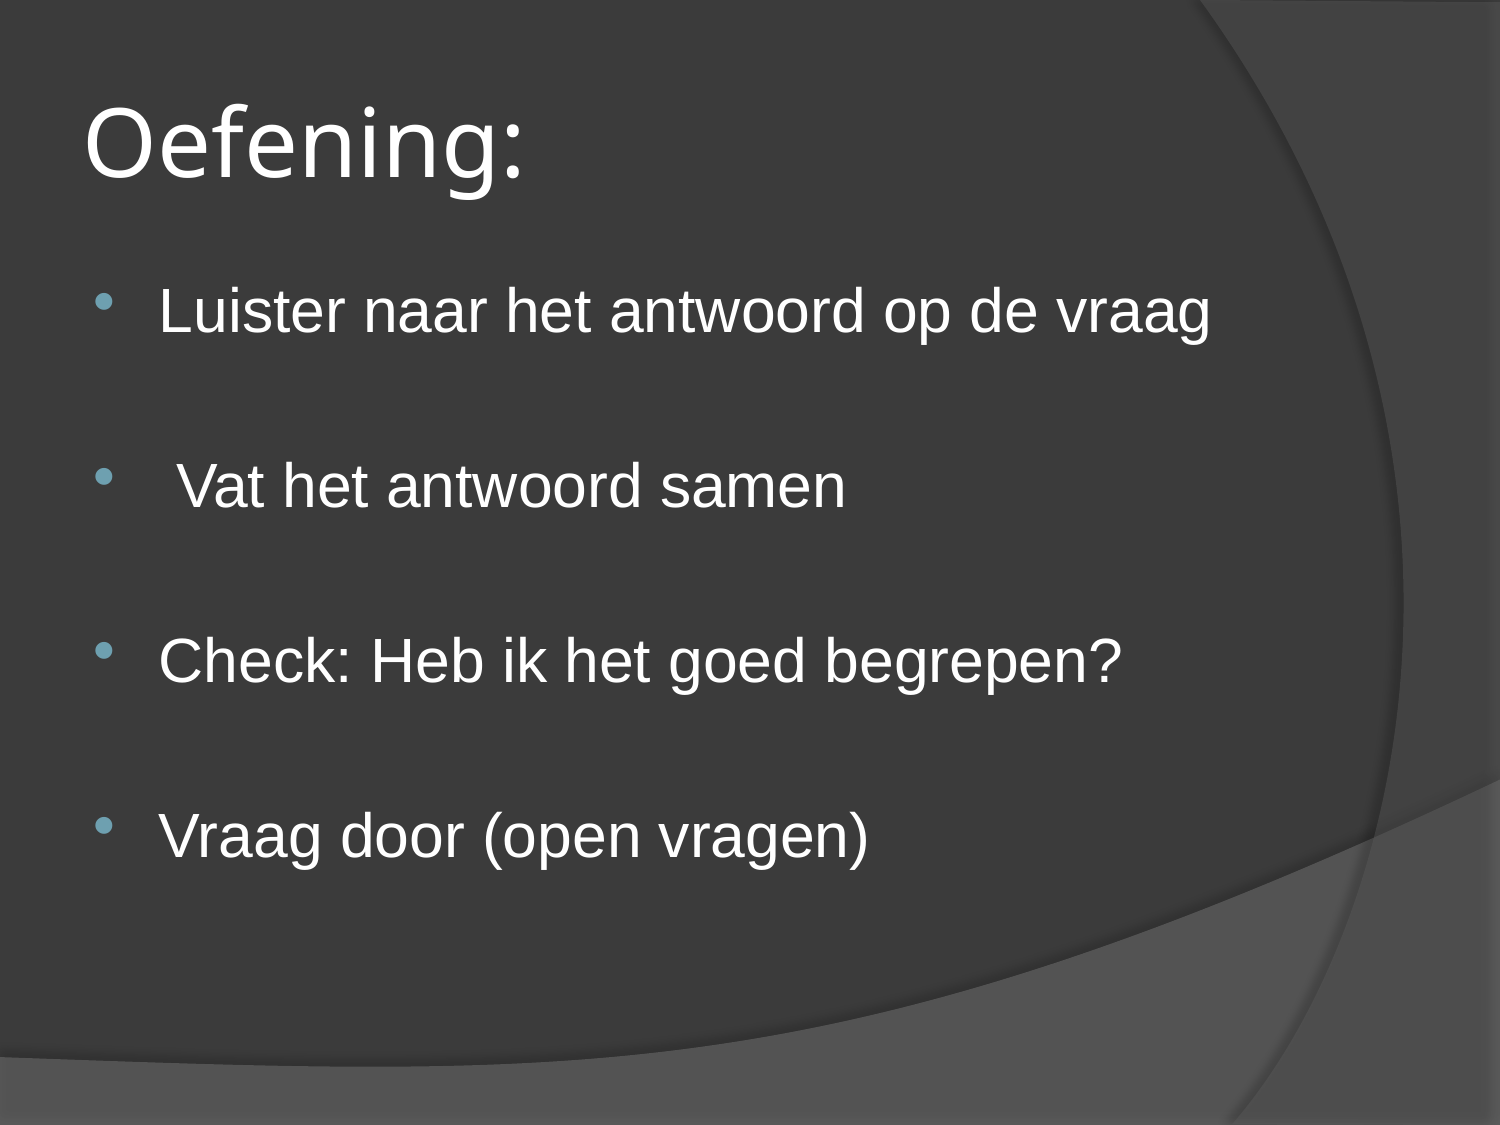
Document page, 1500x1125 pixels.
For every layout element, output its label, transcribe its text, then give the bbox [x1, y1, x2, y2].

title Oefening: [75, 45, 1300, 233]
list Luister naar het antwoord op de vraag Vat het antwoord samen Check: Heb ik het goed begrepen? Vraag door (open vragen) [75, 262, 1300, 1005]
